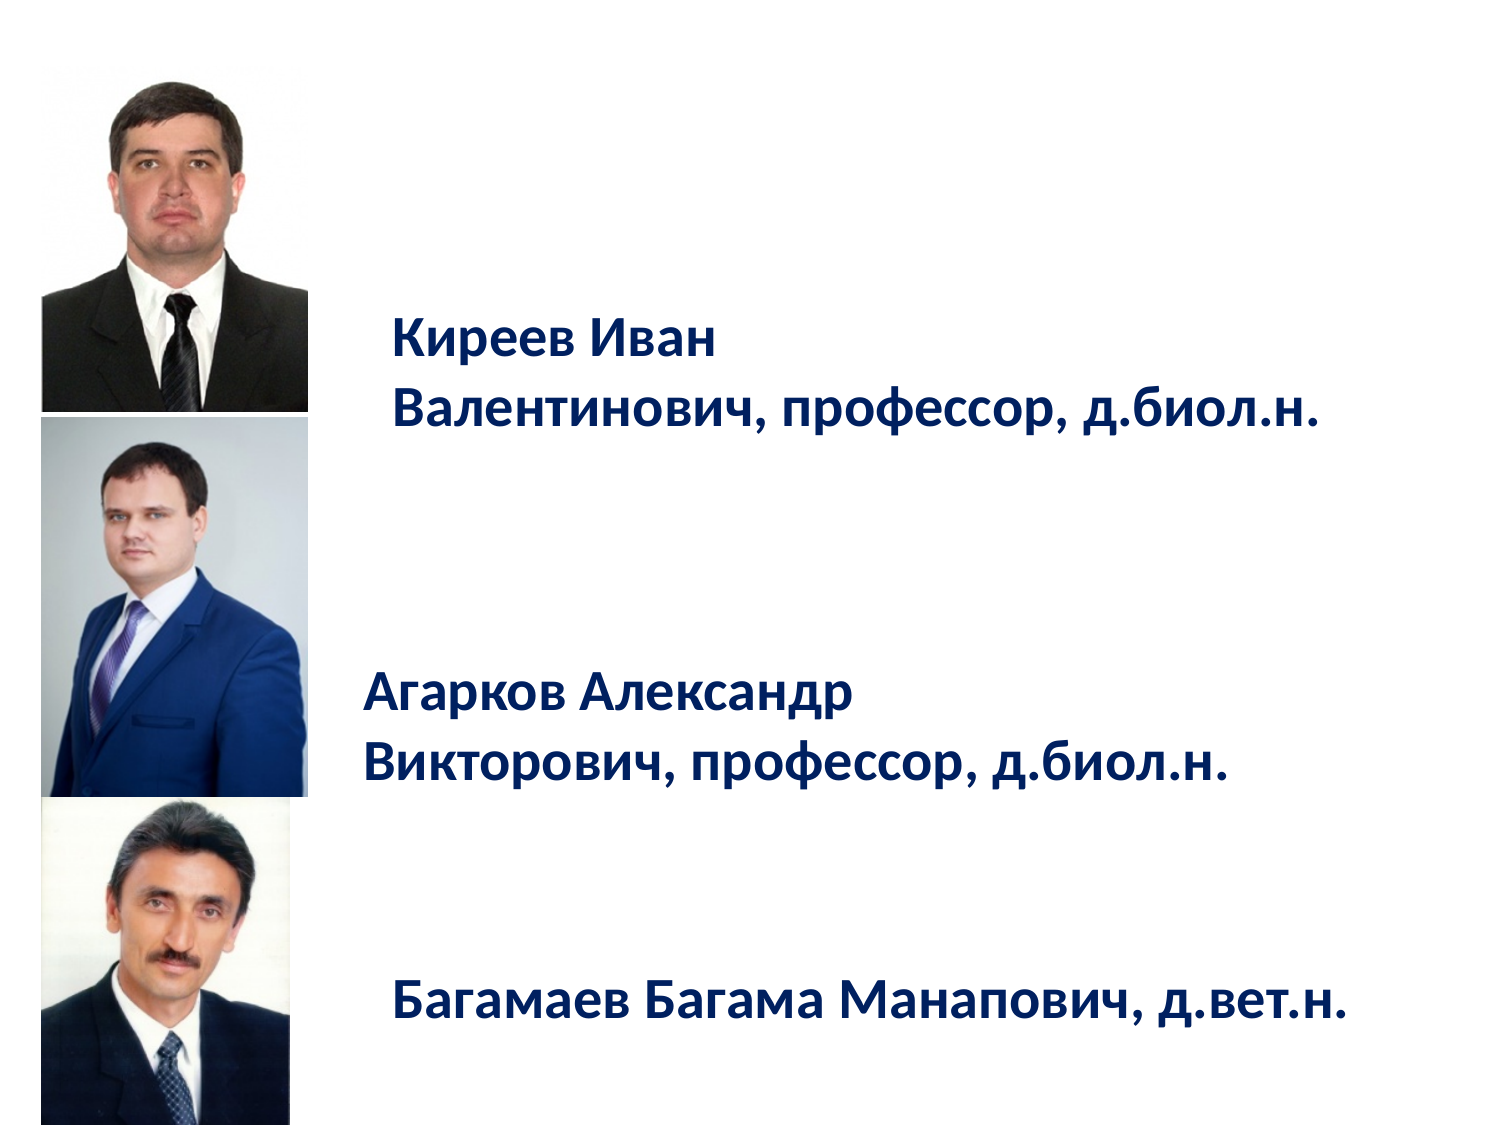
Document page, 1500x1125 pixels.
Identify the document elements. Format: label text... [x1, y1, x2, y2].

text_box Киреев Иван Валентинович, профессор, д.биол.н. [377, 290, 1337, 446]
text_box Агарков Александр Викторович, профессор, д.биол.н. [348, 645, 1371, 800]
picture [40, 416, 308, 1125]
text_box Багамаев Багама Манапович, д.вет.н. [378, 952, 1365, 1038]
picture [41, 66, 308, 412]
